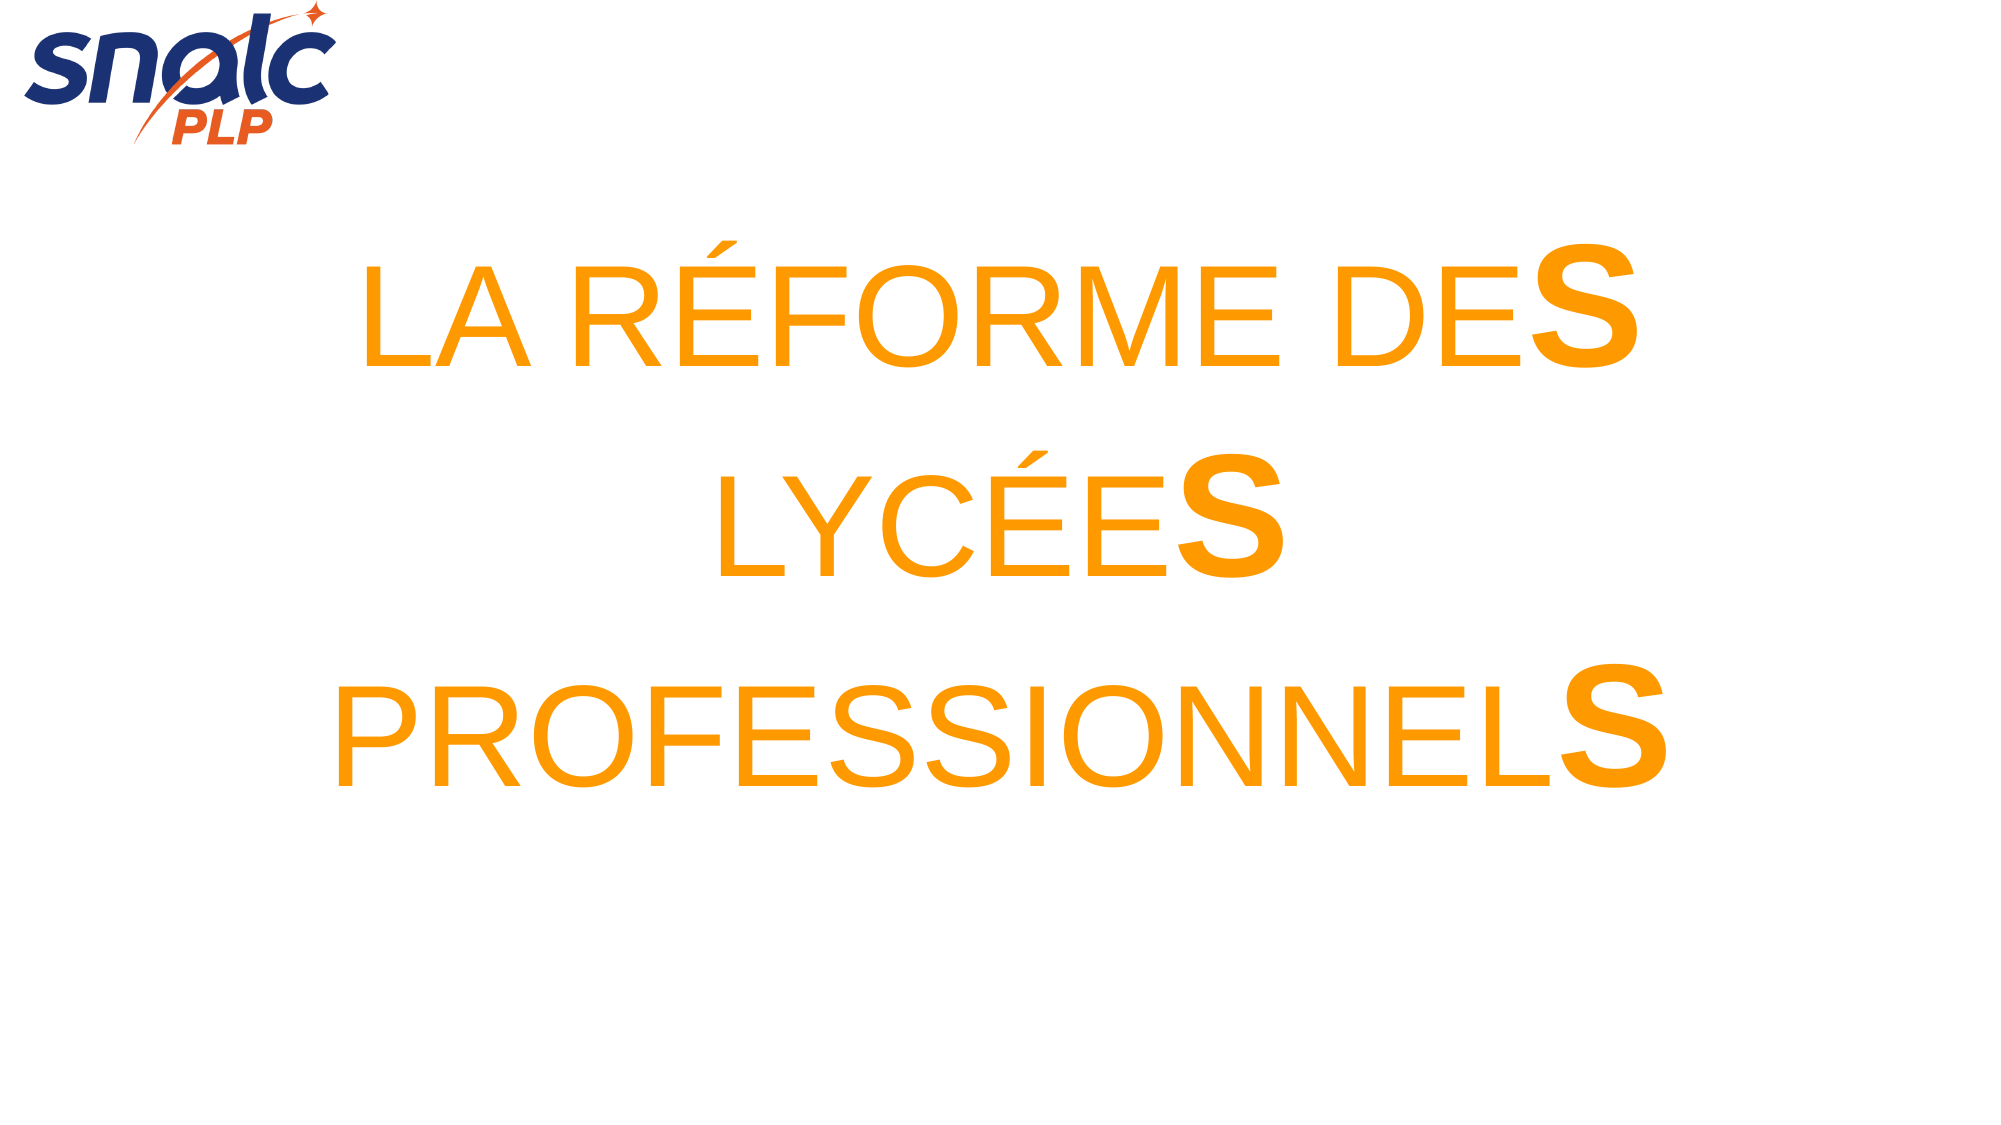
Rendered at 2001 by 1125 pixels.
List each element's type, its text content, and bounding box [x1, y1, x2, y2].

picture [24, 0, 336, 145]
title LA RÉFORME DES LYCÉES PROFESSIONNELS [68, 171, 1932, 1015]
